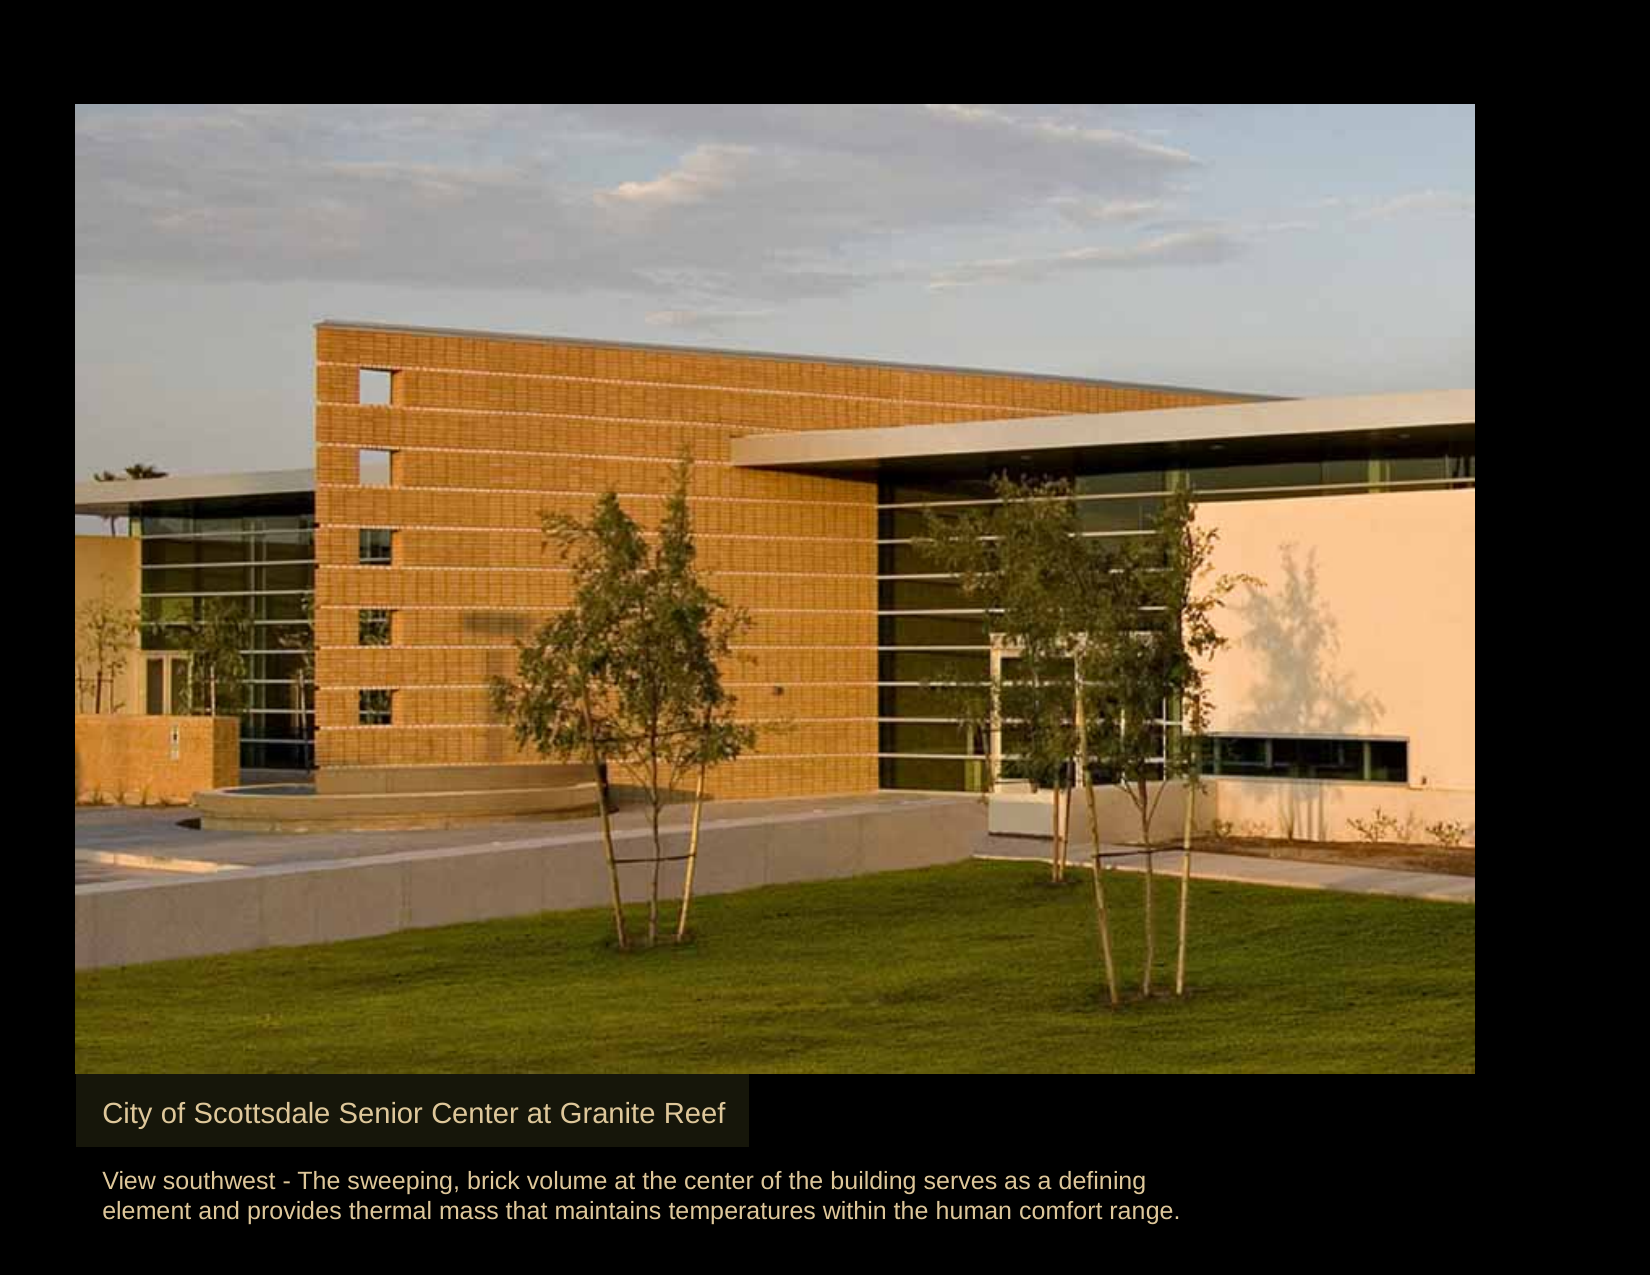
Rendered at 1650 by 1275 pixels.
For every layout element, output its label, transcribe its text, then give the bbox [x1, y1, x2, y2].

text_box [74, 1083, 750, 1148]
text_box View southwest - The sweeping, brick volume at the center of the building serves as a defining element and provides thermal mass that maintains temperatures within the human comfort range. [87, 1157, 1200, 1233]
picture [74, 104, 1476, 1075]
text_box City of Scottsdale Senior Center at Granite Reef [87, 1087, 750, 1138]
